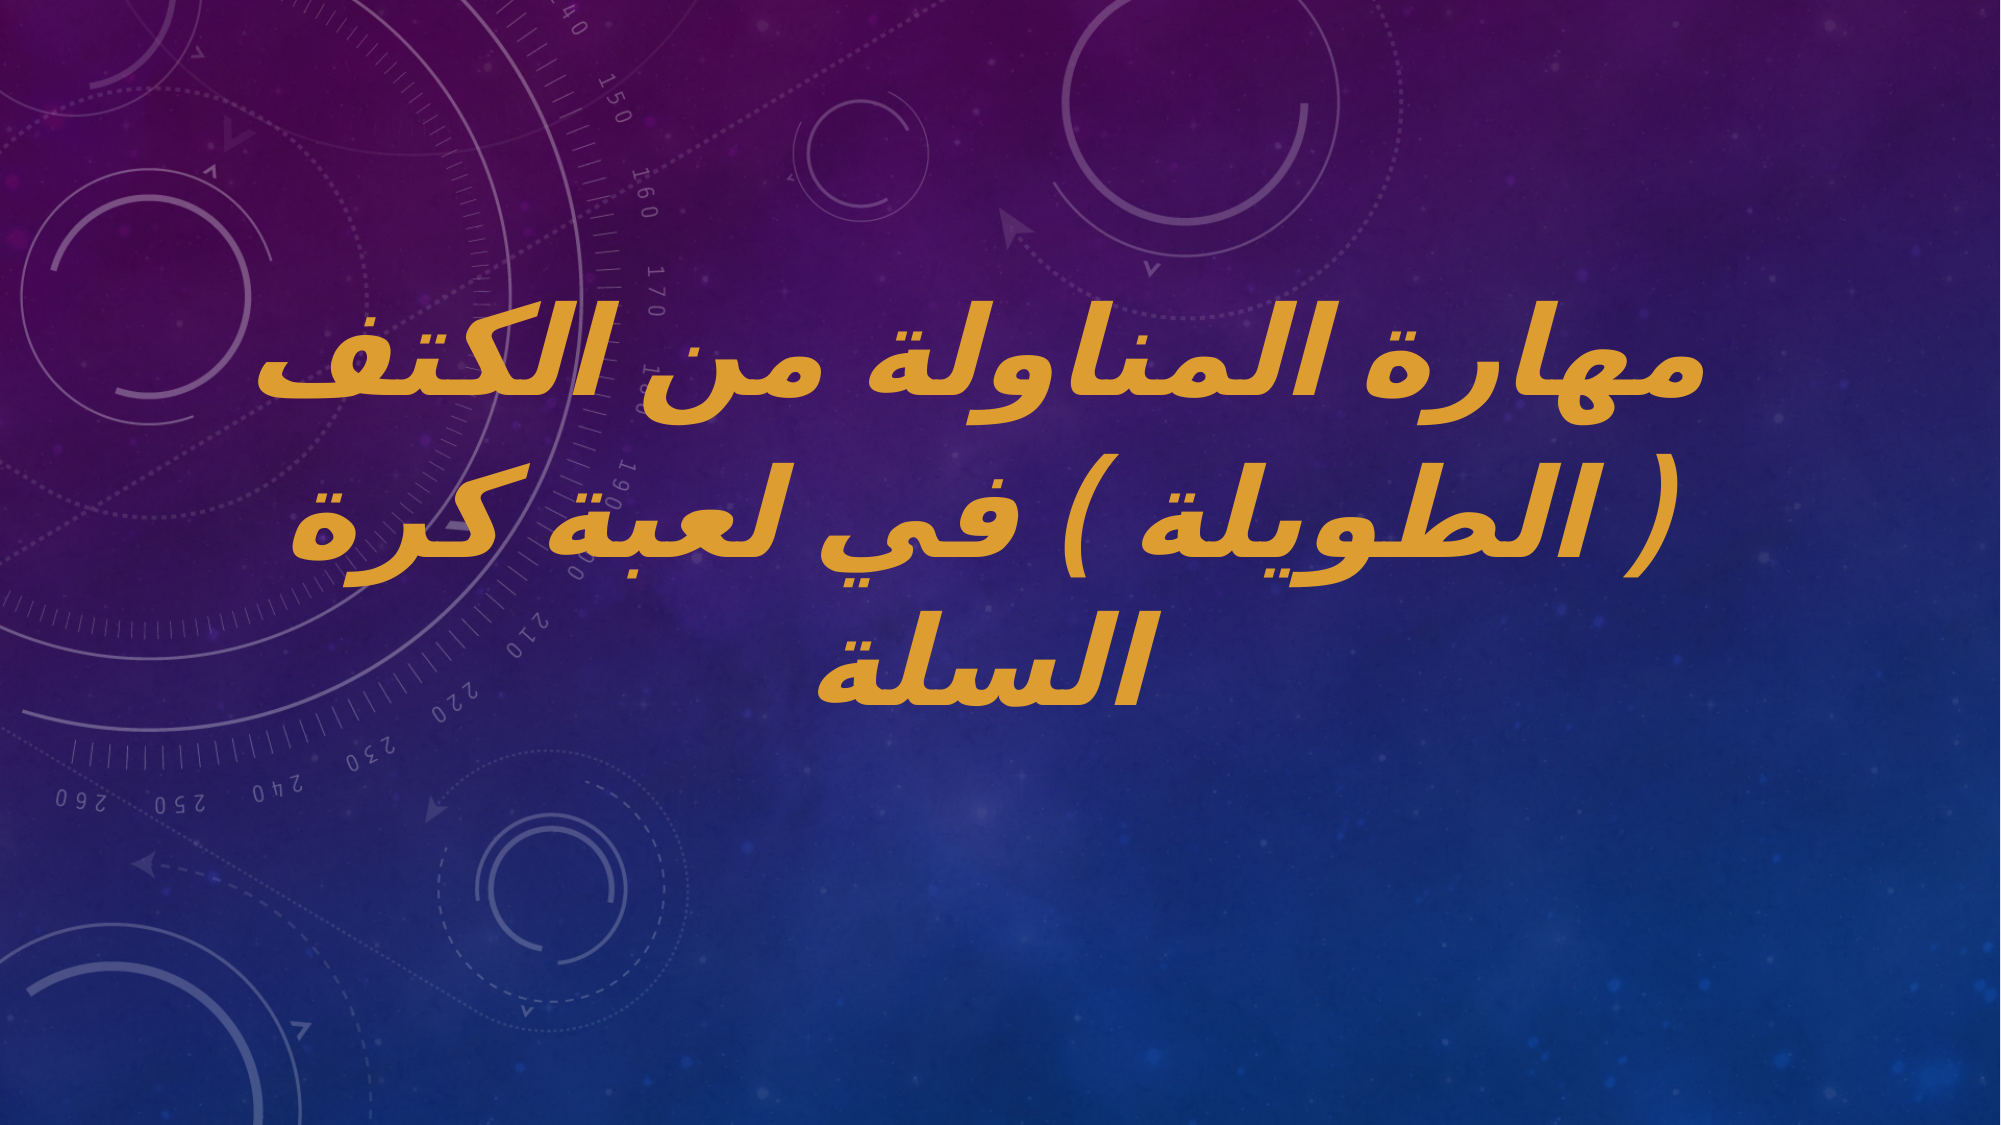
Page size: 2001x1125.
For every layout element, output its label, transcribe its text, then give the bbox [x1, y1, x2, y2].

picture [0, 0, 2001, 1125]
subtitle مهارة المناولة من الكتف ( الطويلة ) في لعبة كرة السلة [223, 264, 1731, 881]
